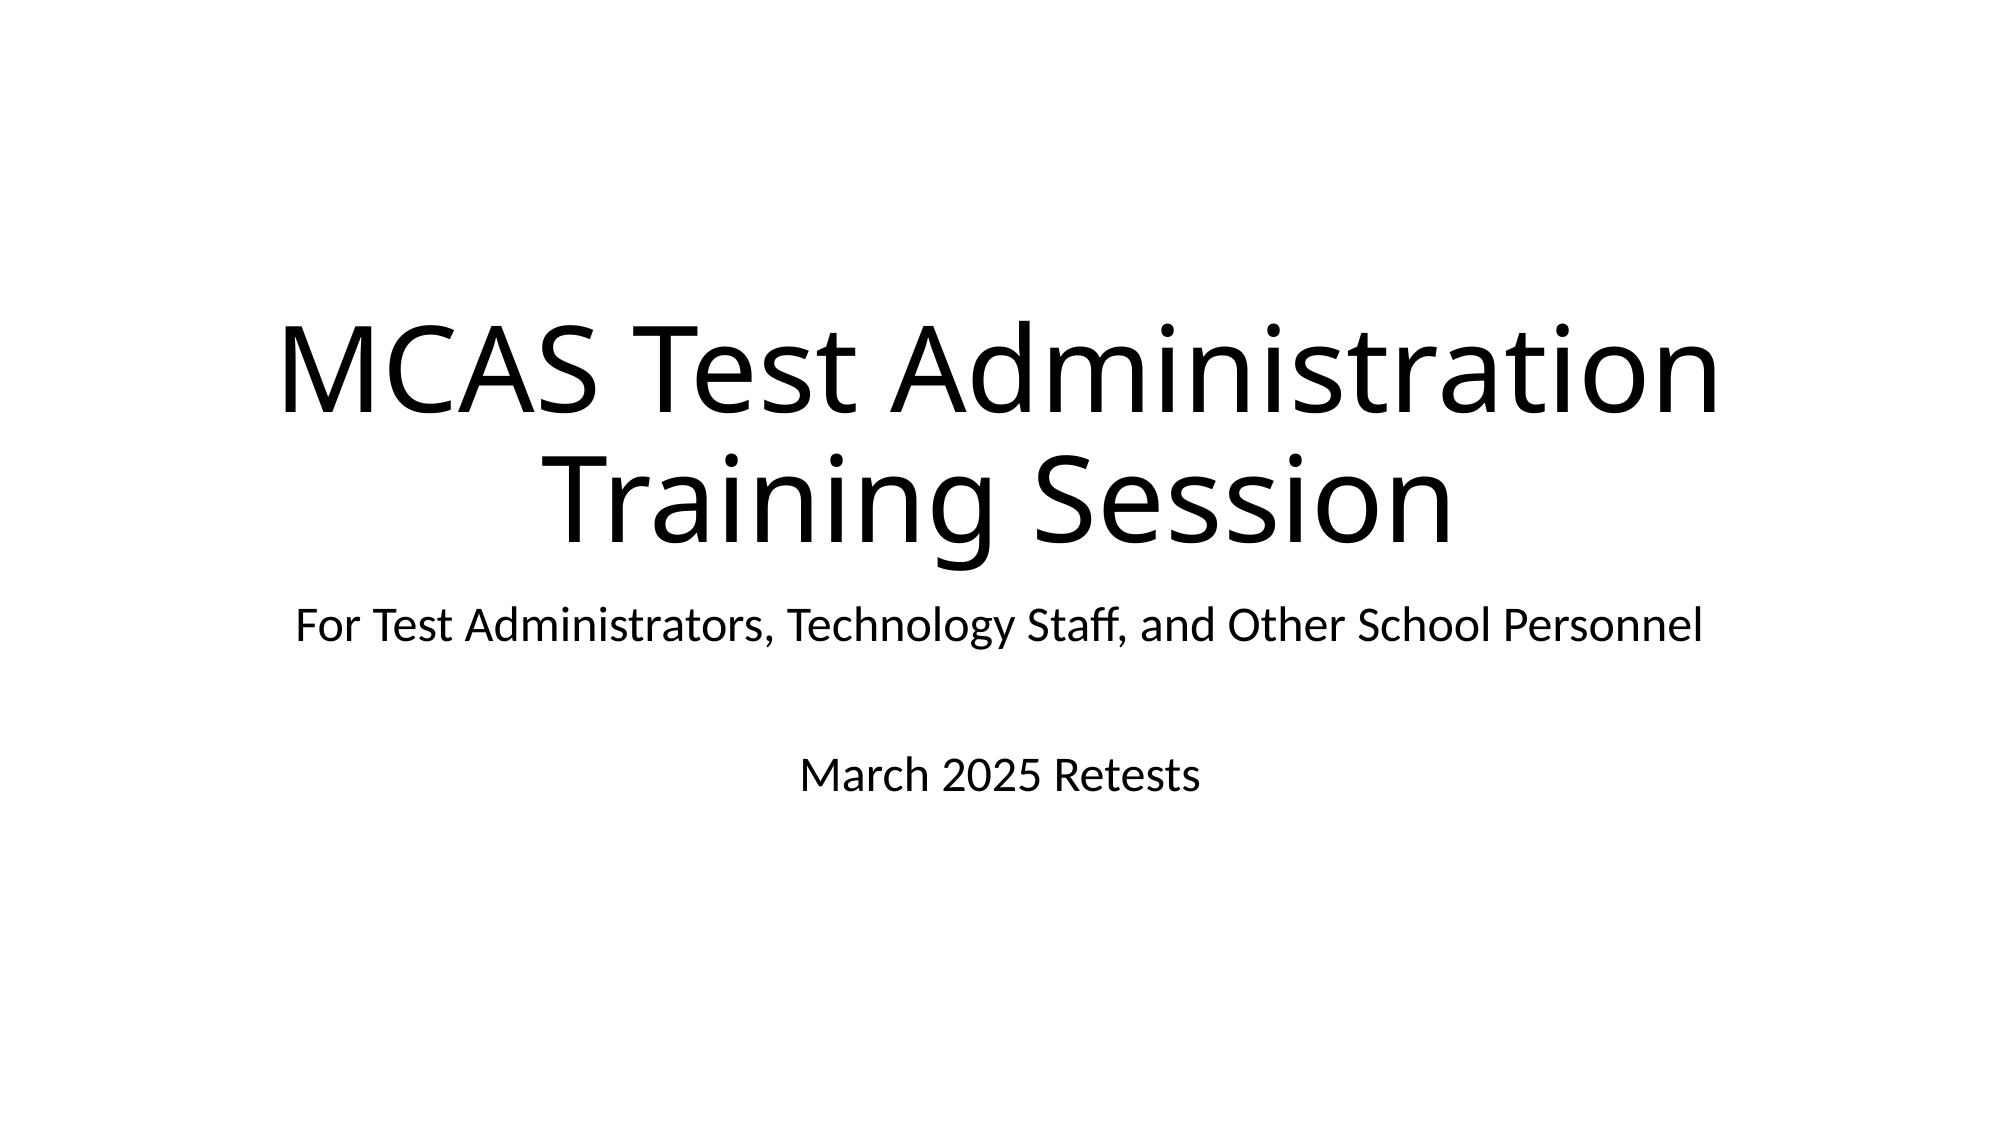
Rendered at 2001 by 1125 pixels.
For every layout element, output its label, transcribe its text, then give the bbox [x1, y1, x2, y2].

subtitle For Test Administrators, Technology Staff, and Other School Personnel March 2025 Retests [249, 590, 1750, 863]
title MCAS Test Administration Training Session [249, 184, 1750, 576]
